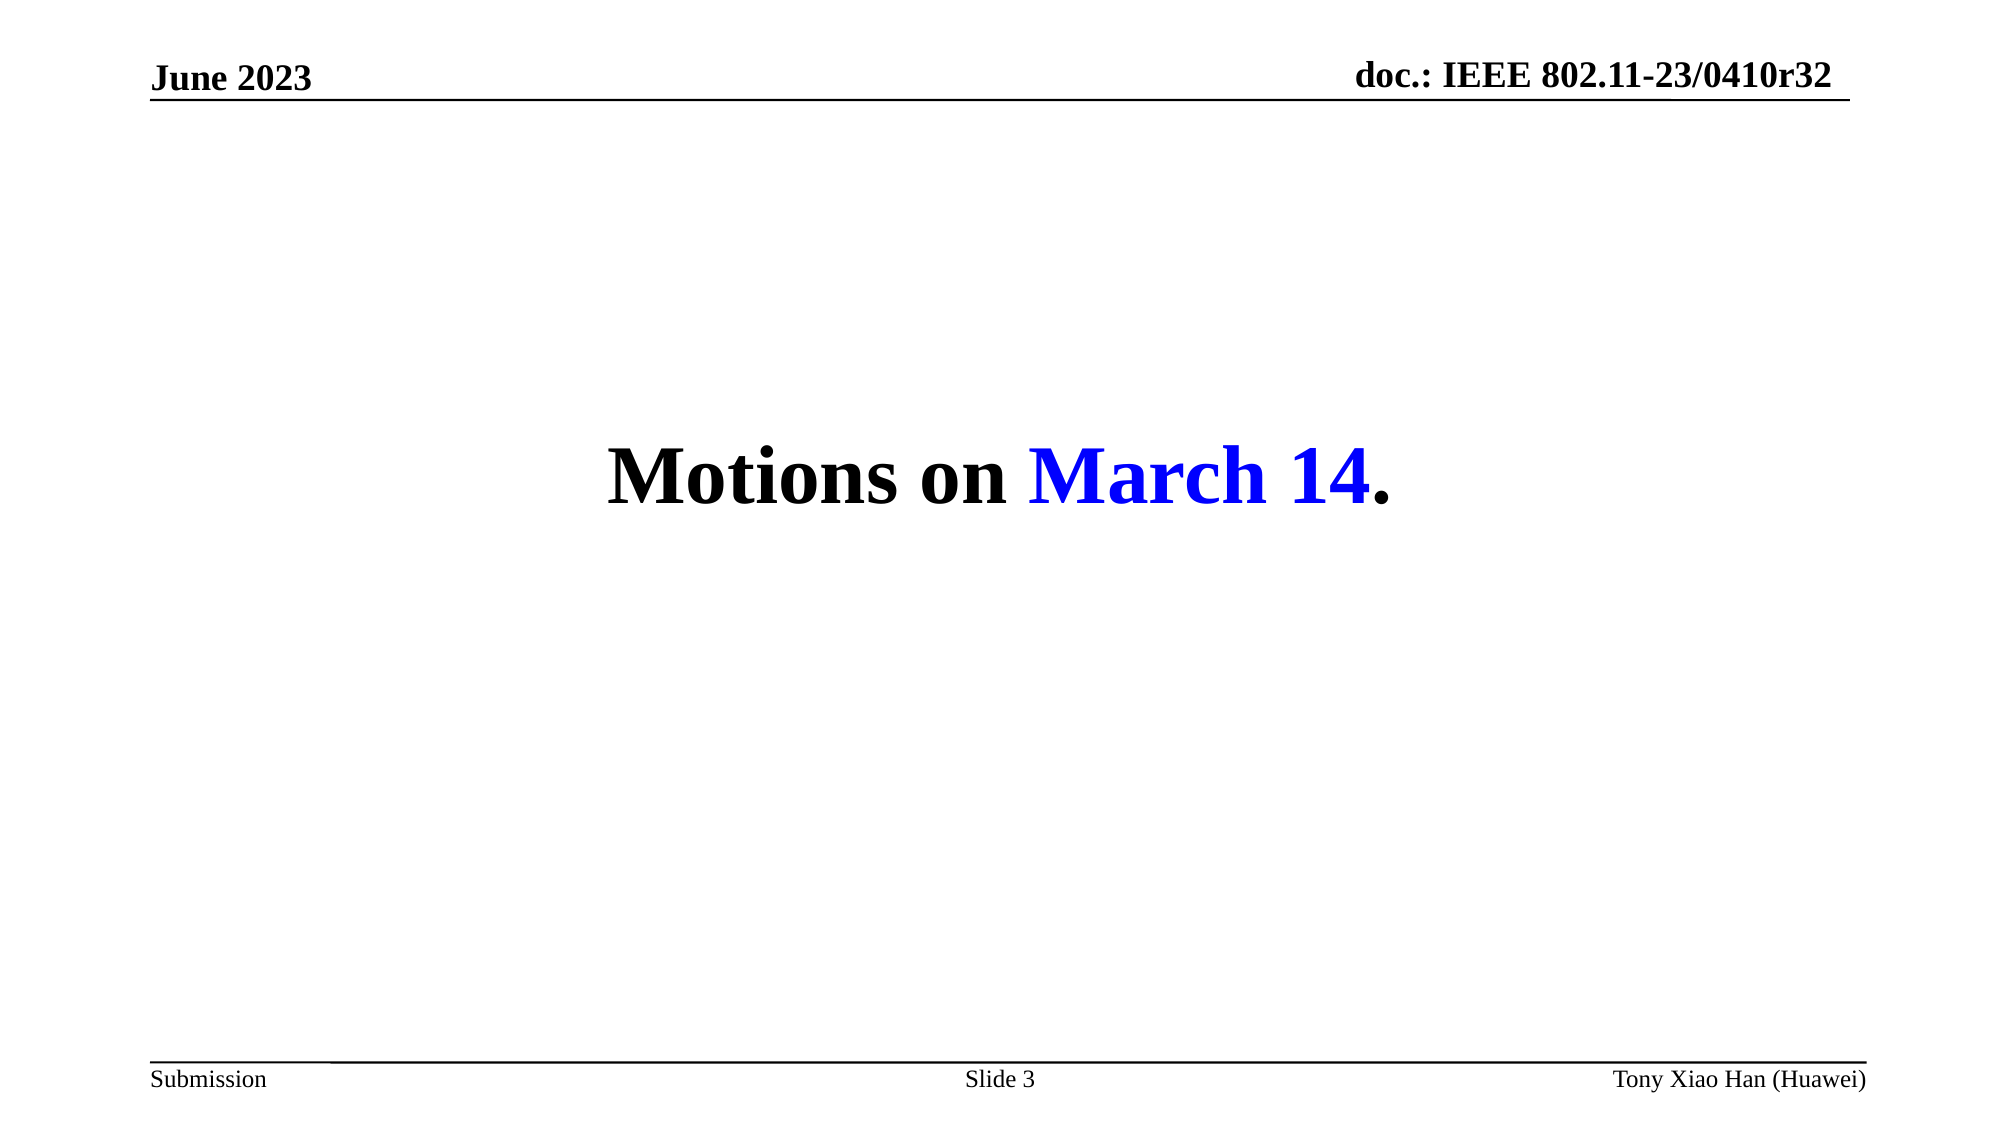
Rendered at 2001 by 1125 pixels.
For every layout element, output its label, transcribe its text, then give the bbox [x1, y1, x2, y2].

text_box Motions on March 14. [362, 412, 1638, 950]
